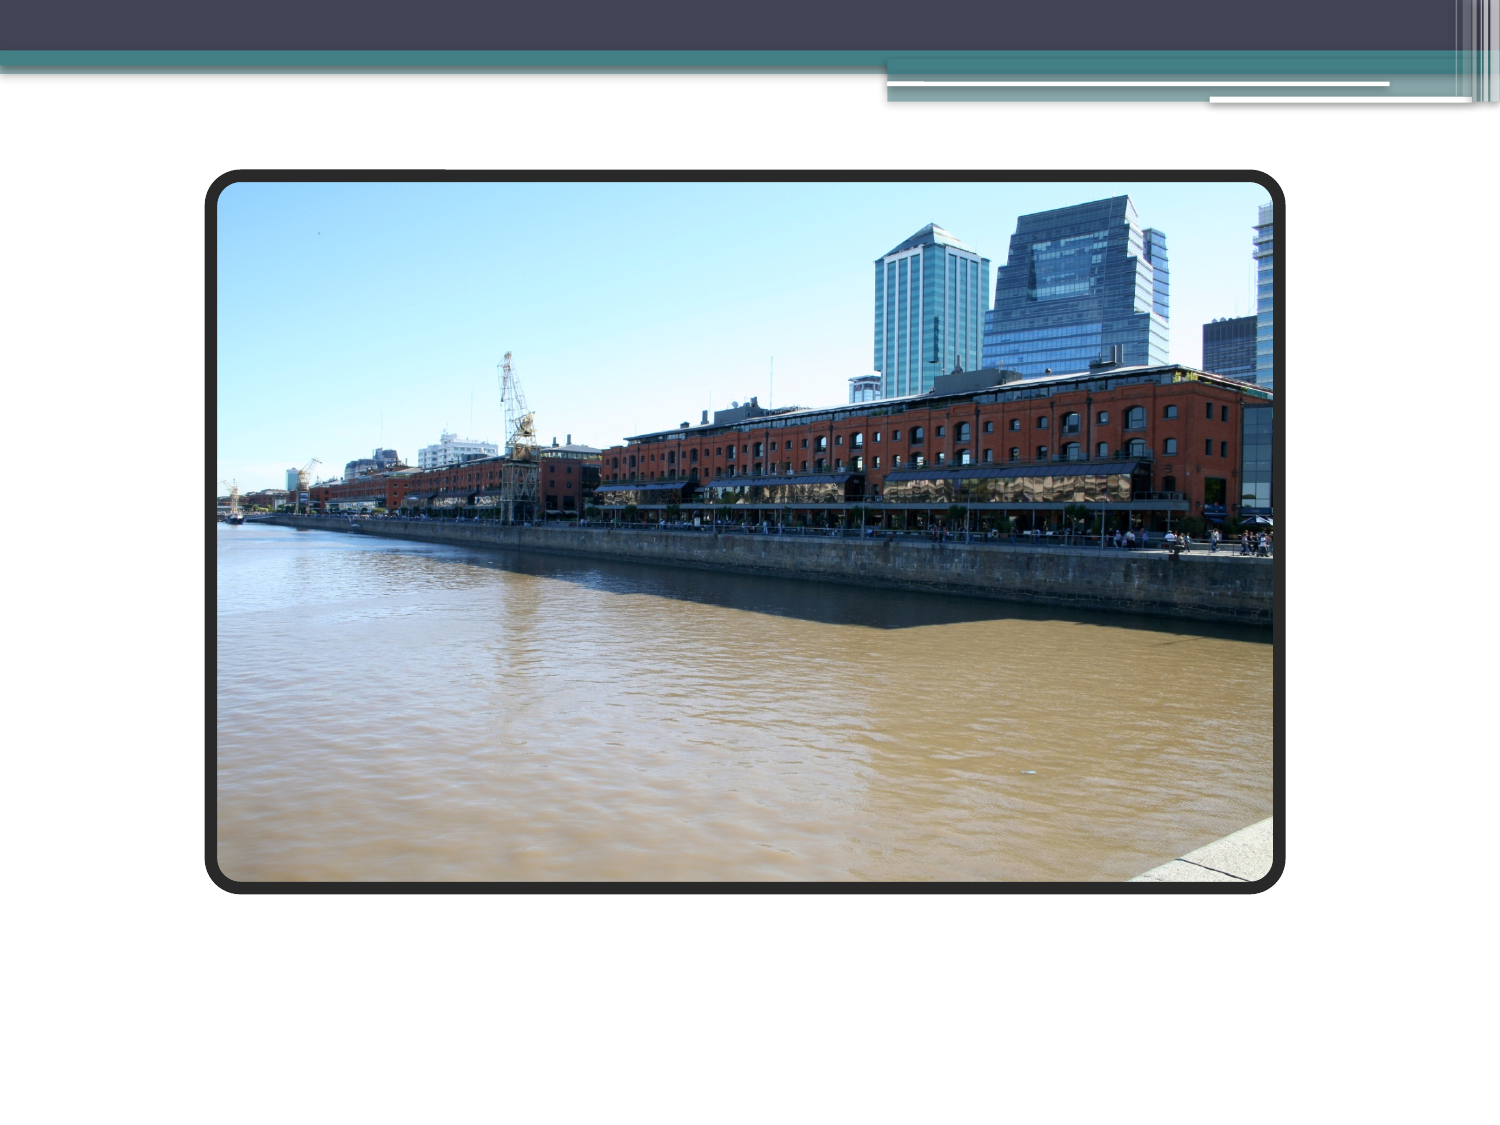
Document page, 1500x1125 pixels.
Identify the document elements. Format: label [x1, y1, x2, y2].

picture [210, 175, 1280, 889]
